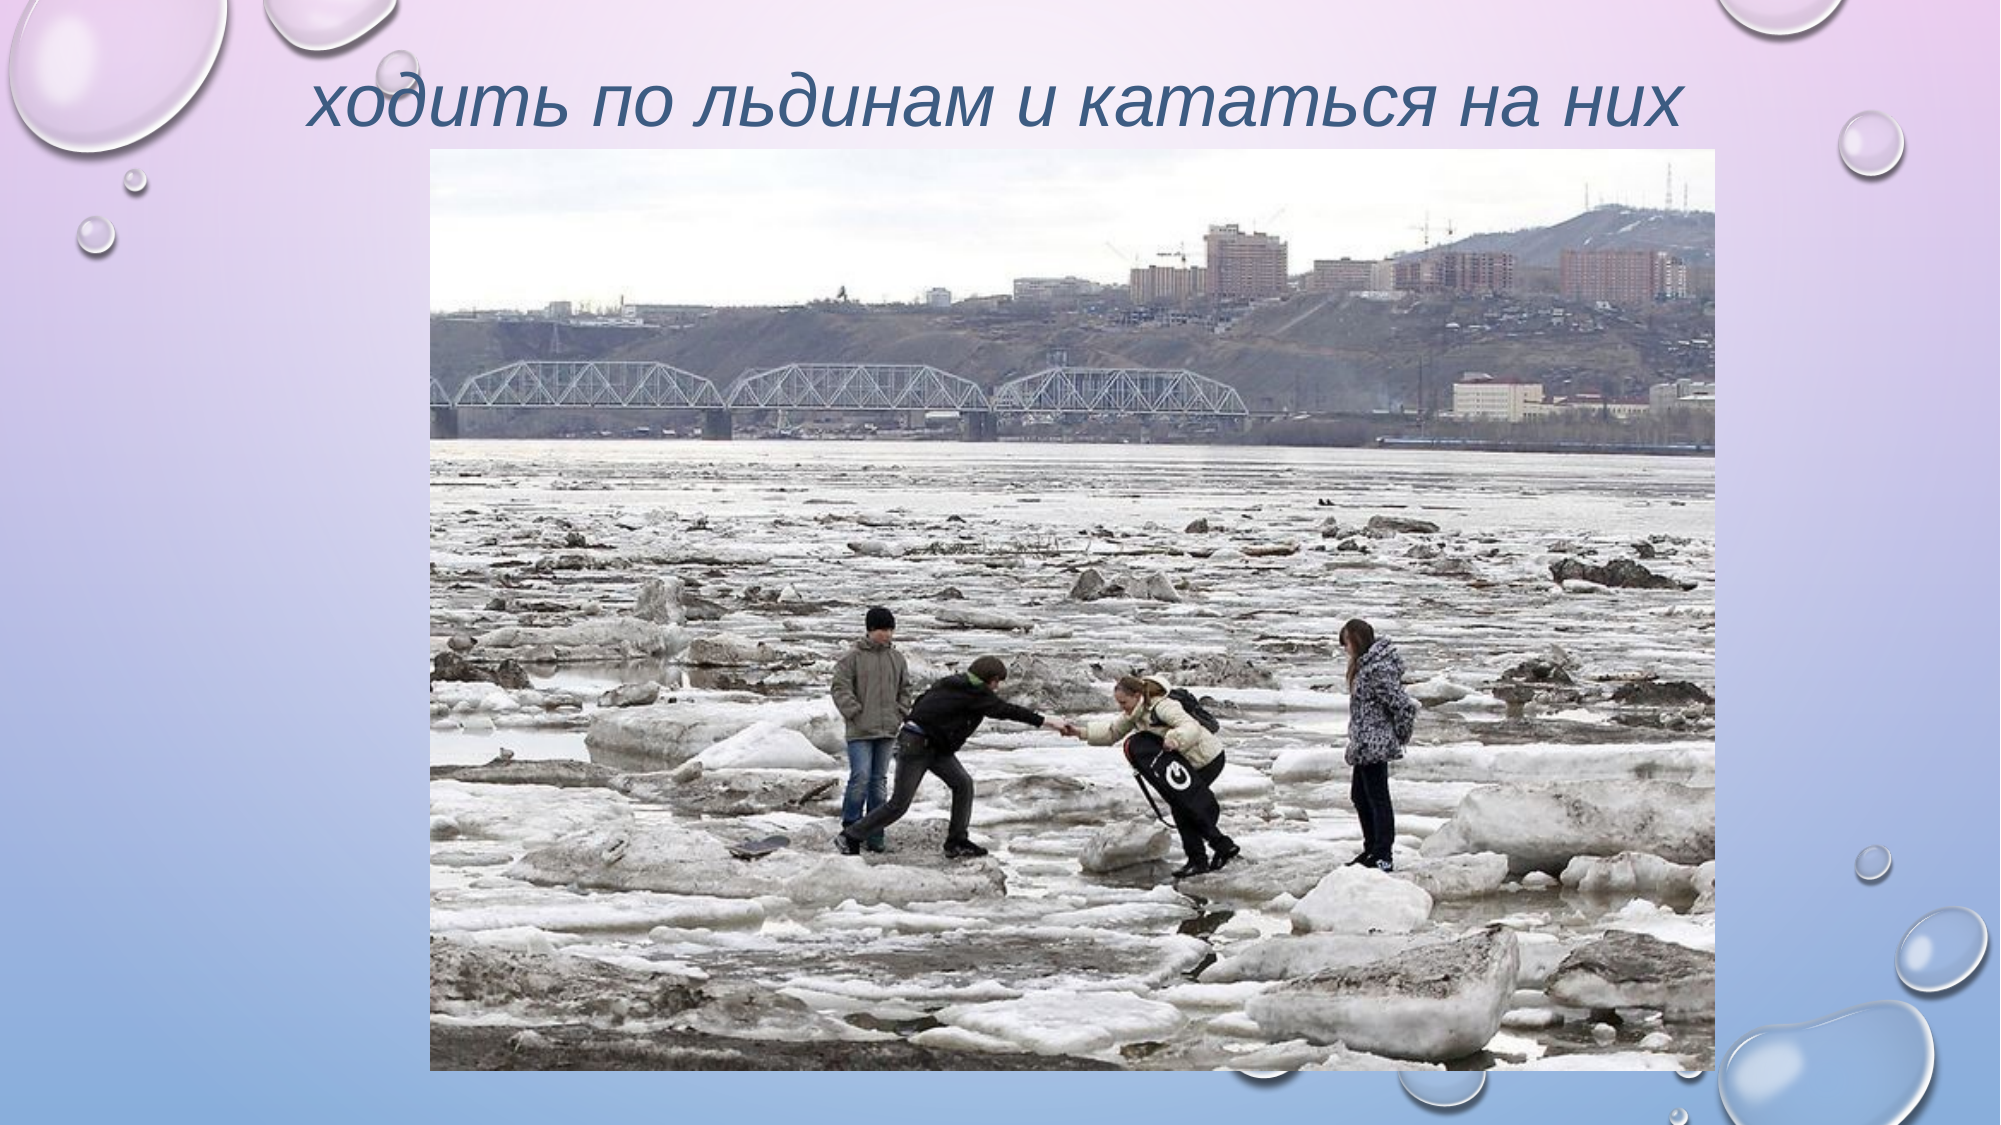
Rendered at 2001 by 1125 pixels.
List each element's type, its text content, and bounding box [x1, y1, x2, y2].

text_box ходить по льдинам и кататься на них [163, 44, 1830, 150]
picture [0, 0, 2000, 1125]
